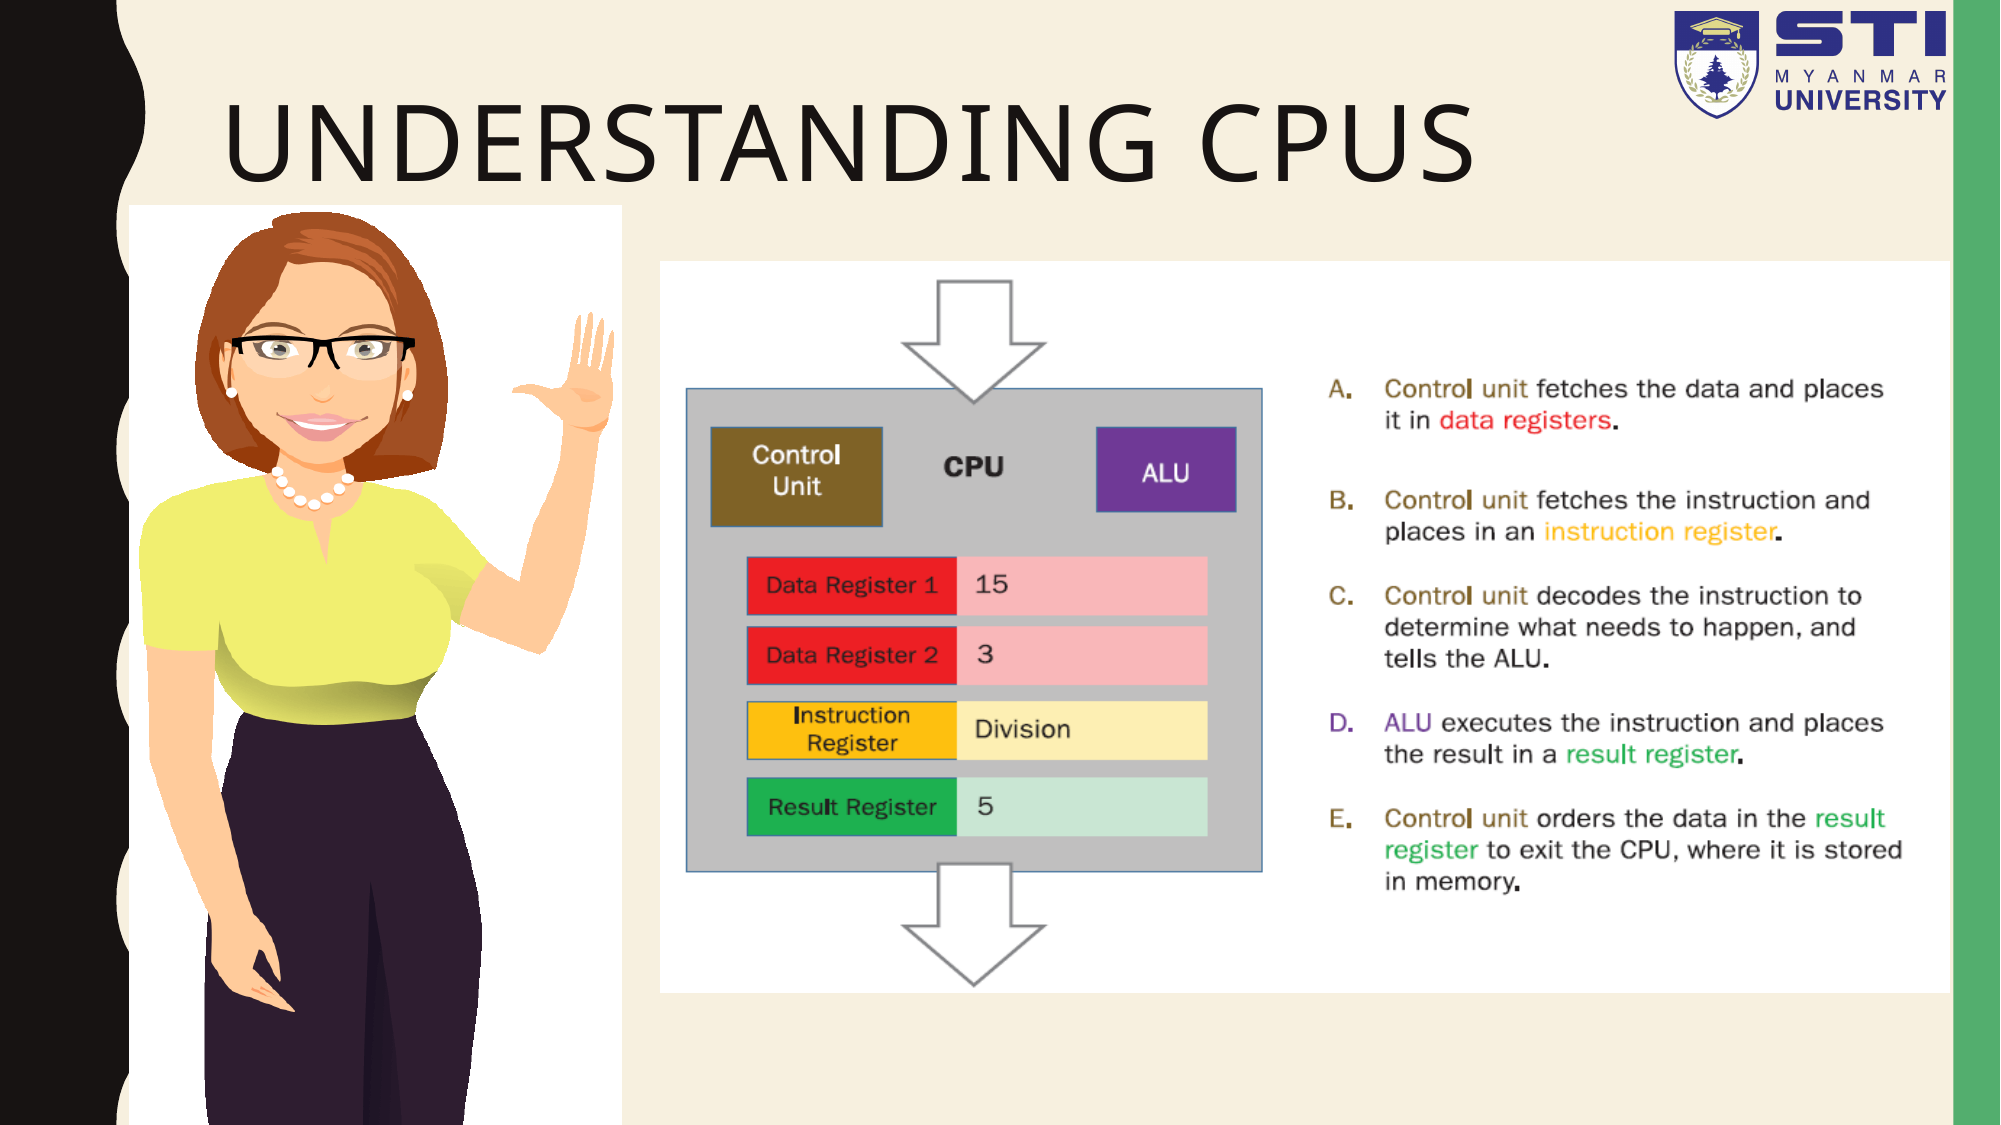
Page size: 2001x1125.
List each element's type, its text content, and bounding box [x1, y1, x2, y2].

picture [1664, 2, 1958, 124]
title Understanding CPUs [205, 82, 1875, 327]
picture [129, 205, 622, 1125]
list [660, 261, 1950, 993]
